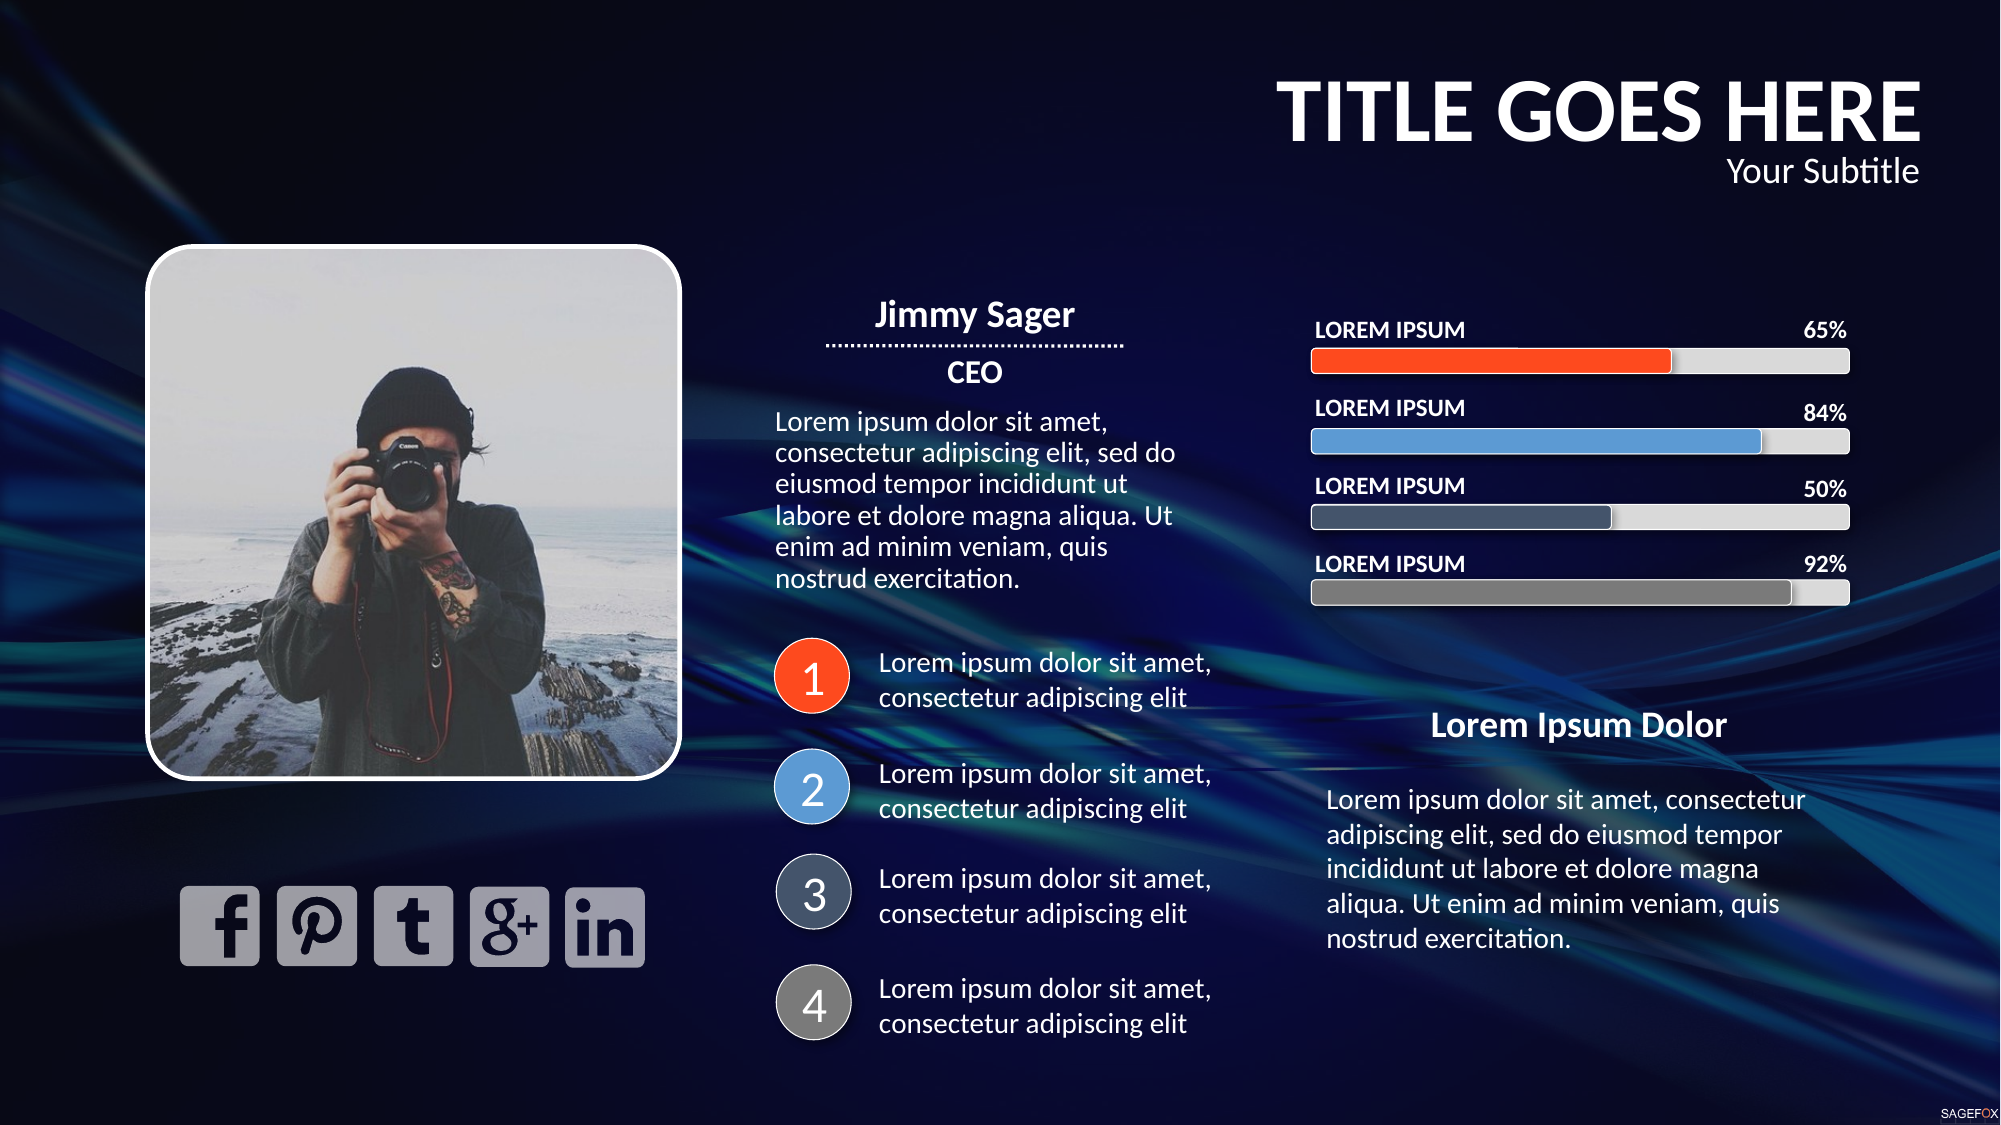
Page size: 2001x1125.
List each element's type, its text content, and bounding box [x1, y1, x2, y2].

text_box 3 [775, 853, 853, 931]
text_box Jimmy Sager [800, 294, 1151, 337]
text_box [1311, 312, 1850, 374]
text_box 2 [773, 747, 851, 826]
text_box 4 [775, 963, 853, 1041]
text_box Lorem ipsum dolor sit amet, consectetur adipiscing elit [868, 964, 1244, 1045]
text_box Lorem ipsum dolor sit amet, consectetur adipiscing elit [868, 638, 1244, 719]
text_box 1 [773, 637, 851, 715]
text_box CEO [800, 351, 1151, 394]
text_box Lorem ipsum dolor sit amet, consectetur adipiscing elit [868, 748, 1244, 829]
text_box Lorem ipsum dolor sit amet, consectetur adipiscing elit [868, 854, 1244, 934]
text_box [1311, 391, 1850, 454]
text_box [1035, 42, 1939, 199]
text_box Lorem ipsum dolor sit amet, consectetur adipiscing elit, sed do eiusmod tempor incididunt ut labore et dolore magna aliqua. Ut enim ad minim veniam, quis nostrud exercitation. [775, 405, 1181, 631]
picture [0, 0, 2001, 1125]
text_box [179, 885, 645, 968]
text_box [1311, 547, 1850, 606]
text_box Lorem Ipsum Dolor Lorem ipsum dolor sit amet, consectetur adipiscing elit, sed do eiusmod tempor incididunt ut labore et dolore magna aliqua. Ut enim ad minim veniam, quis nostrud exercitation. [1311, 692, 1848, 963]
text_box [1311, 469, 1850, 530]
